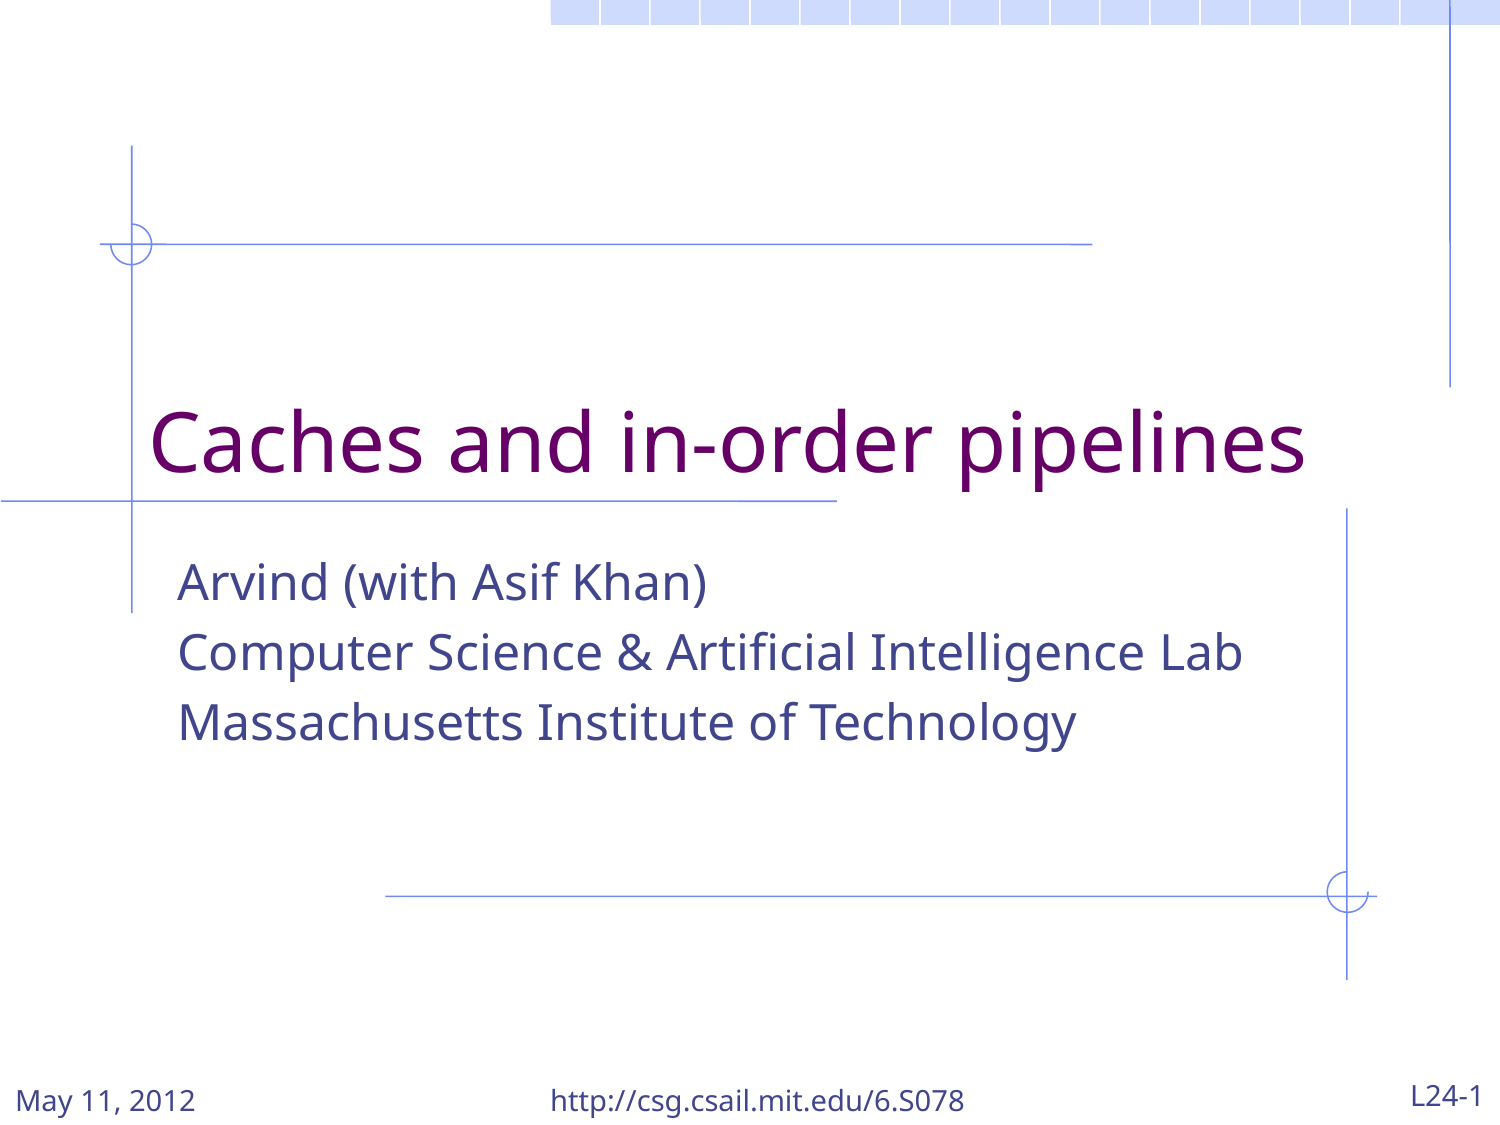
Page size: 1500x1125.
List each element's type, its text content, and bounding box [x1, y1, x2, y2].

subtitle Arvind (with Asif Khan) Computer Science & Artificial Intelligence Lab Massachusetts Institute of Technology [162, 542, 1346, 831]
footer http://csg.csail.mit.edu/6.S078 [508, 1049, 1008, 1125]
title Caches and in-order pipelines [133, 268, 1335, 497]
slide_number L24-1 [1187, 1049, 1500, 1125]
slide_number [0, 1049, 313, 1125]
